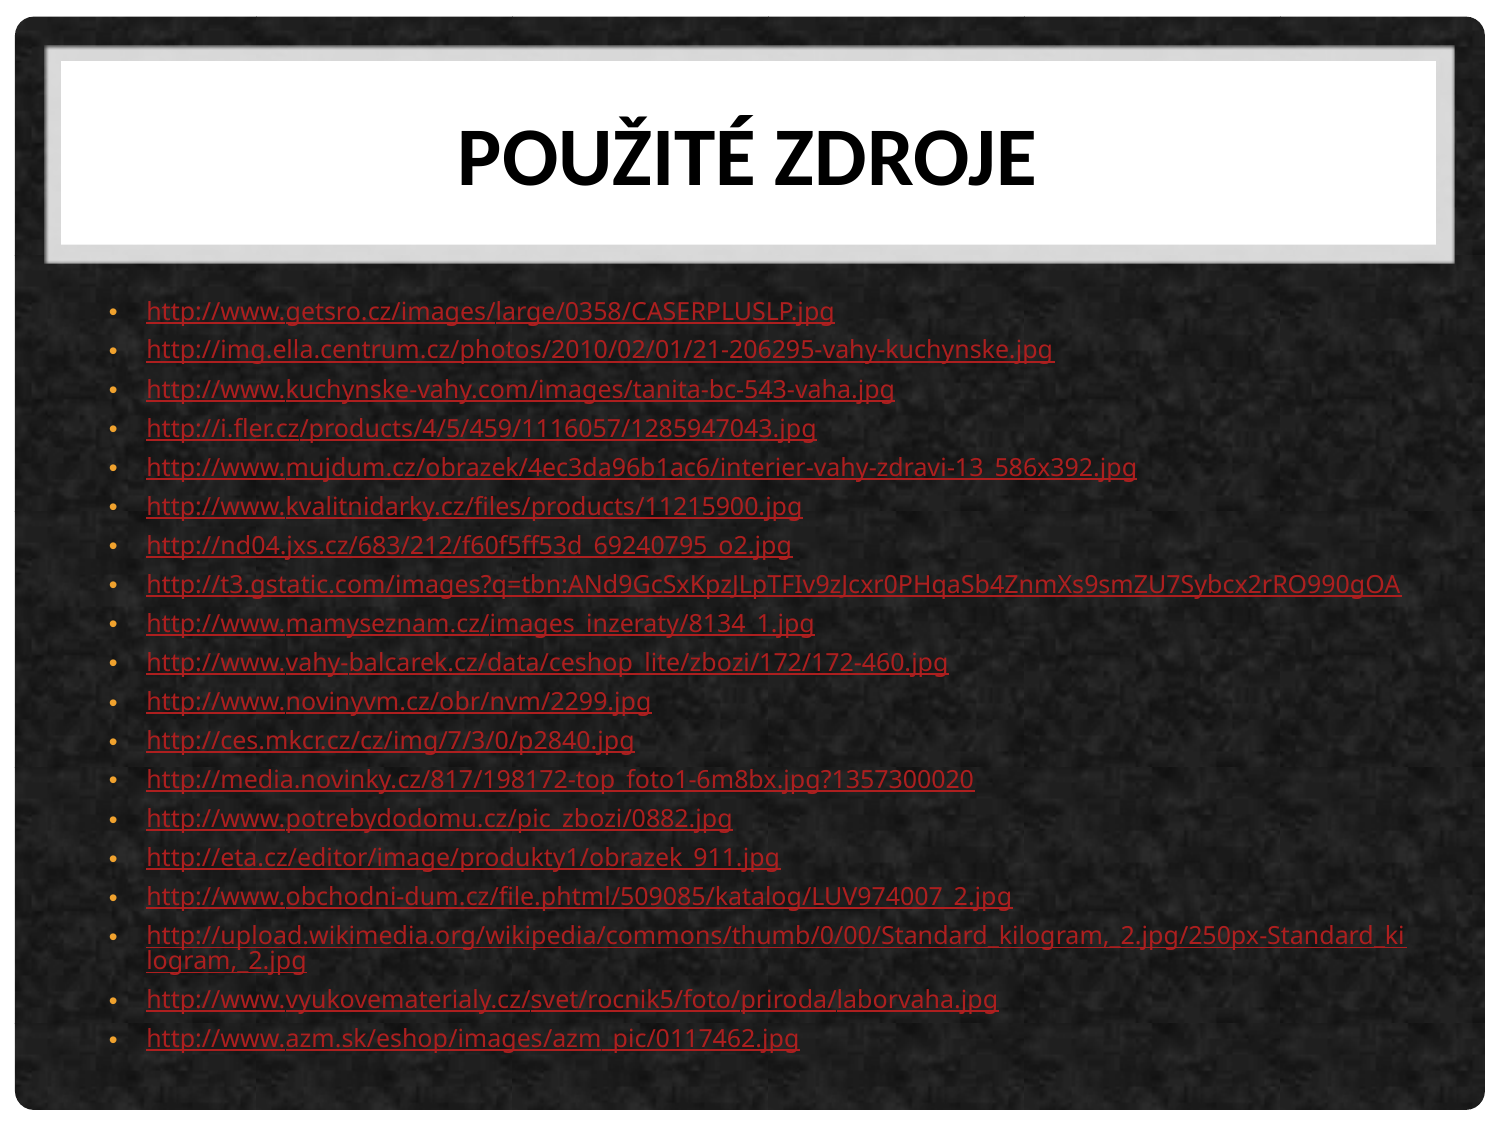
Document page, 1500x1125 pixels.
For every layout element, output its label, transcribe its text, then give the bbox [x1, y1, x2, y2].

list http://www.getsro.cz/images/large/0358/CASERPLUSLP.jpg http://img.ella.centrum.cz/photos/2010/02/01/21-206295-vahy-kuchynske.jpg http://www.kuchynske-vahy.com/images/tanita-bc-543-vaha.jpg http://i.fler.cz/products/4/5/459/1116057/1285947043.jpg http://www.mujdum.cz/obrazek/4ec3da96b1ac6/interier-vahy-zdravi-13_586x392.jpg http://www.kvalitnidarky.cz/files/products/11215900.jpg http://nd04.jxs.cz/683/212/f60f5ff53d_69240795_o2.jpg http://t3.gstatic.com/images?q=tbn:ANd9GcSxKpzJLpTFIv9zJcxr0PHqaSb4ZnmXs9smZU7Sybcx2rRO990gOA http://www.mamyseznam.cz/images_inzeraty/8134_1.jpg http://www.vahy-balcarek.cz/data/ceshop_lite/zbozi/172/172-460.jpg http://www.novinyvm.cz/obr/nvm/2299.jpg http://ces.mkcr.cz/cz/img/7/3/0/p2840.jpg http://media.novinky.cz/817/198172-top_foto1-6m8bx.jpg?1357300020 http://www.potrebydodomu.cz/pic_zbozi/0882.jpg http://eta.cz/editor/image/produkty1/obrazek_911.jpg http://www.obchodni-dum.cz/file.phtml/509085/katalog/LUV974007_2.jpg http://upload.wikimedia.org/wikipedia/commons/thumb/0/00/Standard_kilogram,_2.jpg/250px-Standard_kilogram,_2.jpg http://www.vyukovematerialy.cz/svet/rocnik5/foto/priroda/laborvaha.jpg http://www.azm.sk/eshop/images/azm_pic/0117462.jpg [75, 287, 1425, 1090]
title Použité zdroje [69, 66, 1425, 238]
